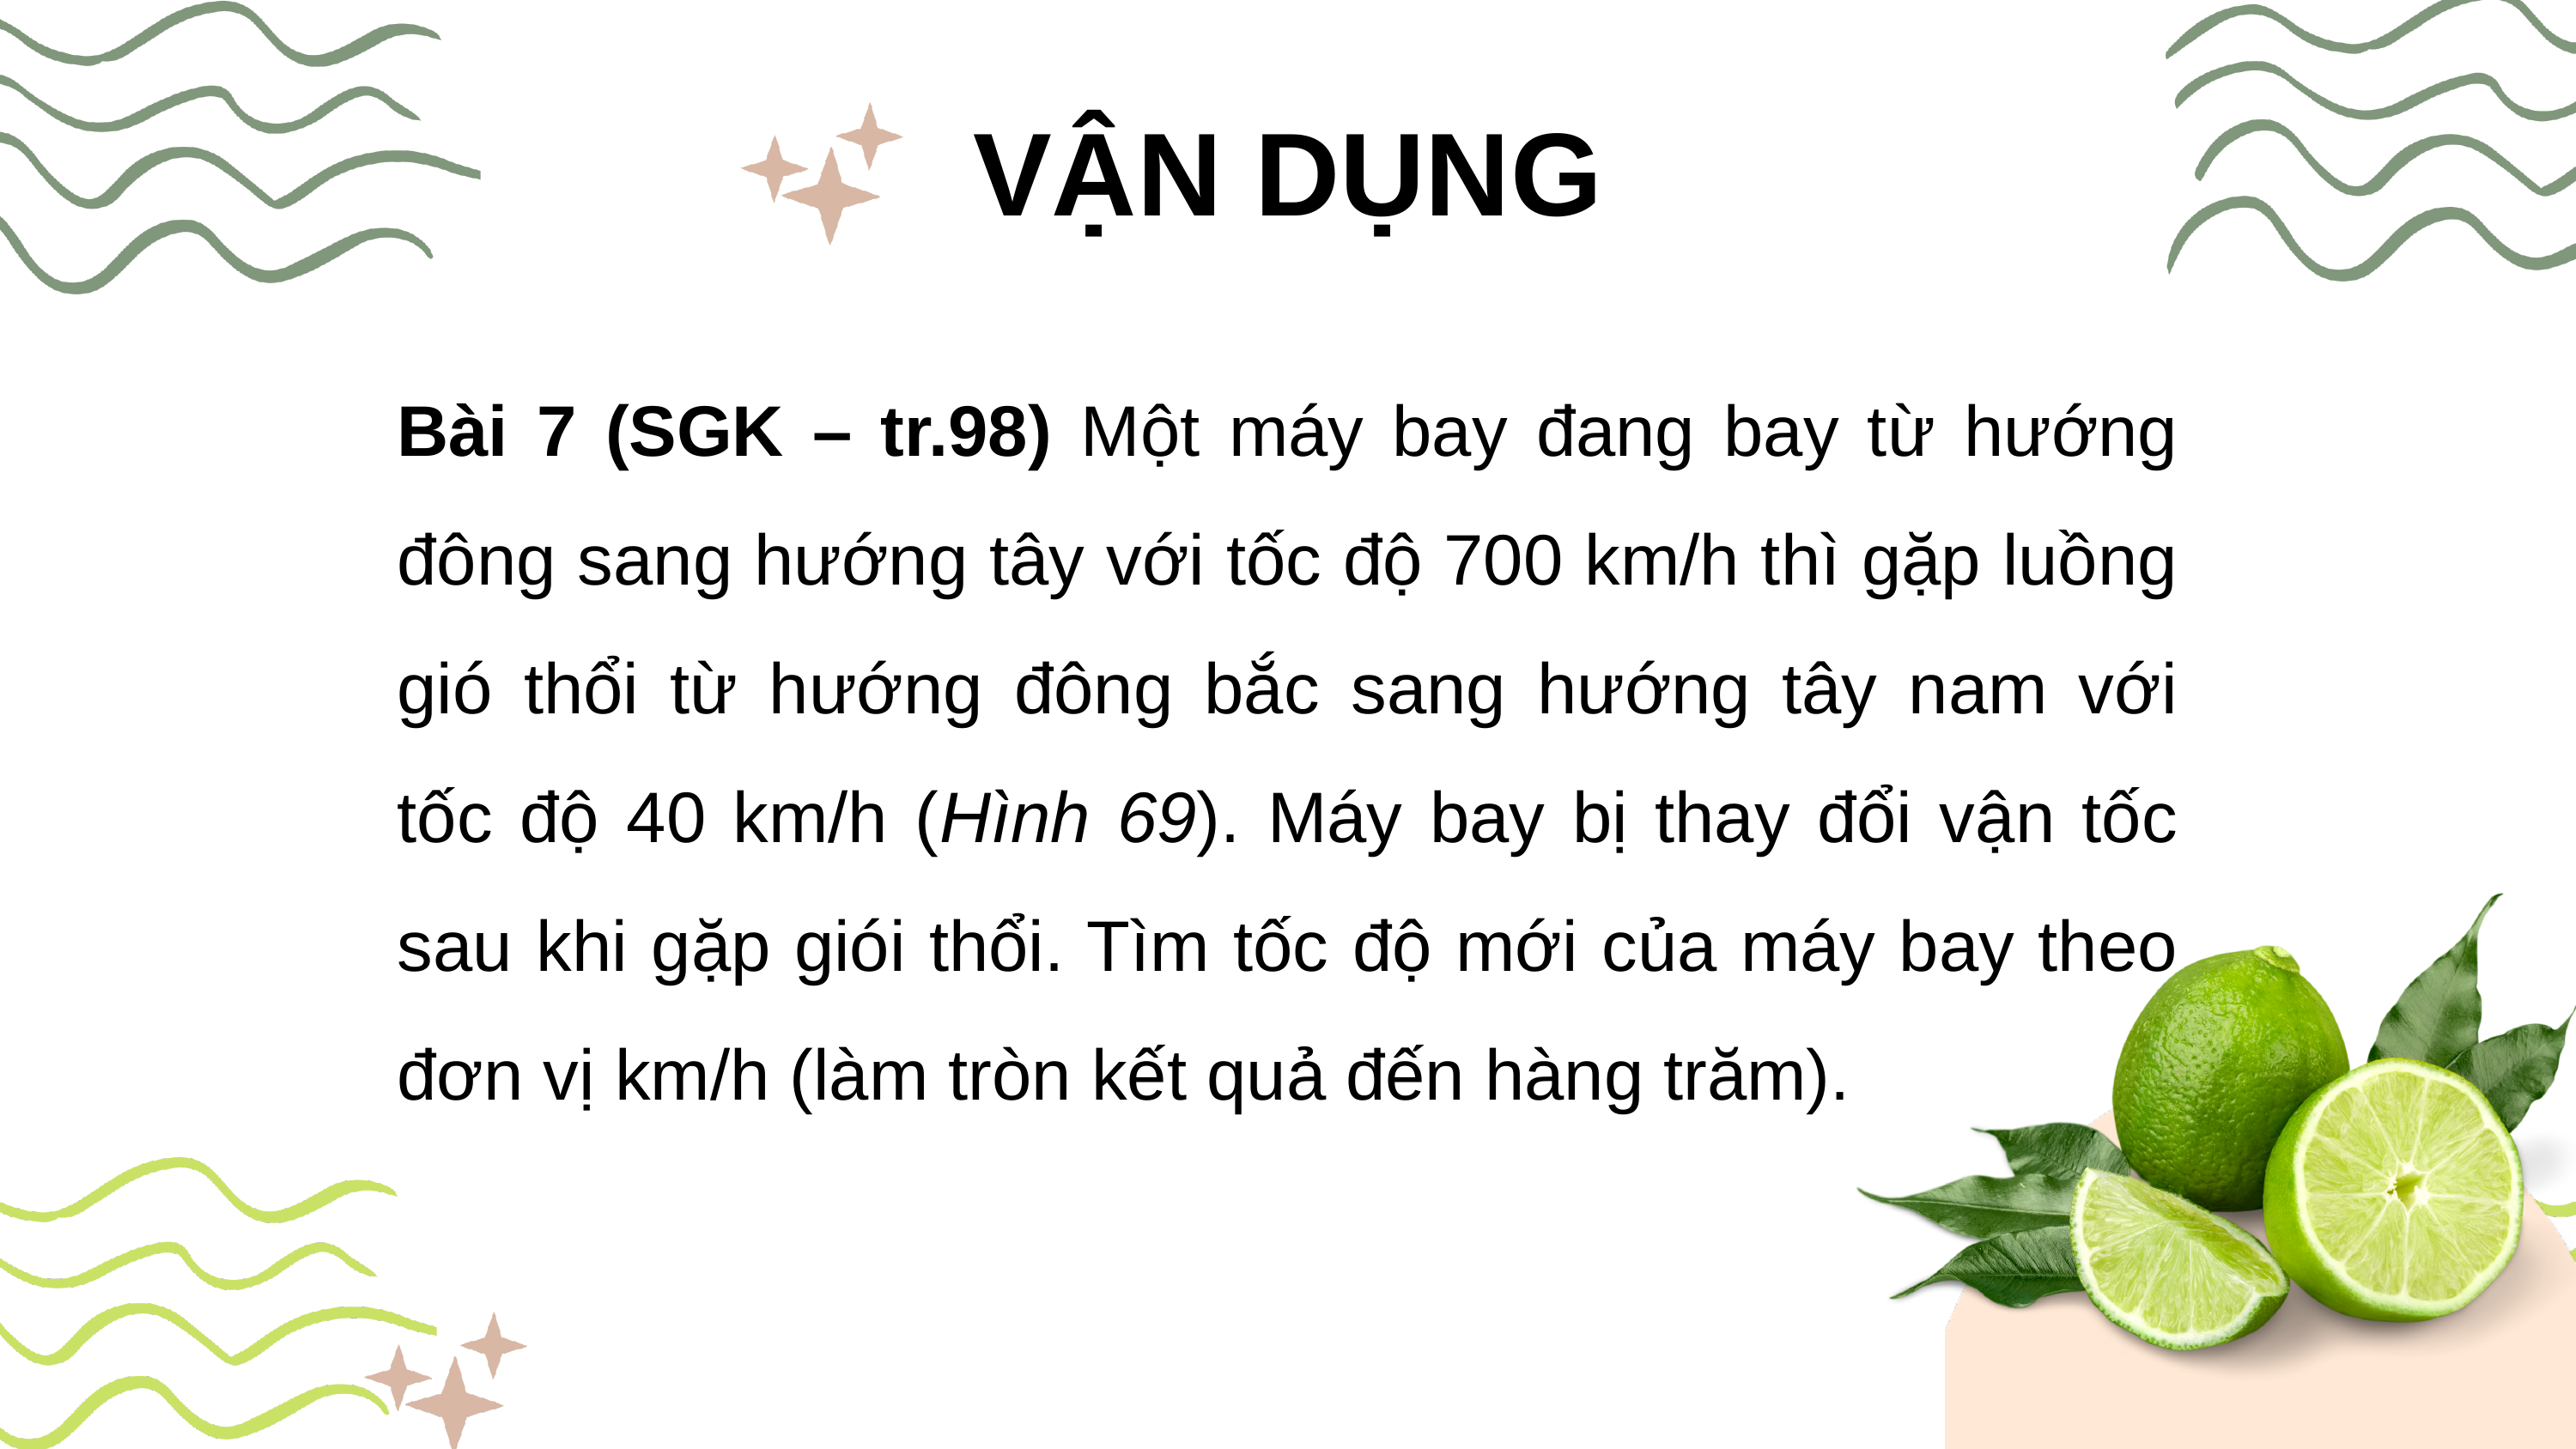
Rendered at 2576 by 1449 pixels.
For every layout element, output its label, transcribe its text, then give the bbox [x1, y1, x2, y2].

picture [1855, 892, 2576, 1449]
picture [2163, 0, 2576, 287]
picture [0, 0, 481, 299]
picture [0, 1155, 527, 1449]
text_box VẬN DỤNG [697, 91, 1879, 246]
picture [740, 102, 903, 246]
text_box Bài 7 (SGK – tr.98) Một máy bay đang bay từ hướng đông sang hướng tây với tốc độ 700 km/h thì gặp luồng gió thổi từ hướng đông bắc sang hướng tây nam với tốc độ 40 km/h (Hình 69). Máy bay bị thay đổi vận tốc sau khi gặp giói thổi. Tìm tốc độ mới của máy bay theo đơn vị km/h (làm tròn kết quả đến hàng trăm). [384, 336, 2191, 1121]
